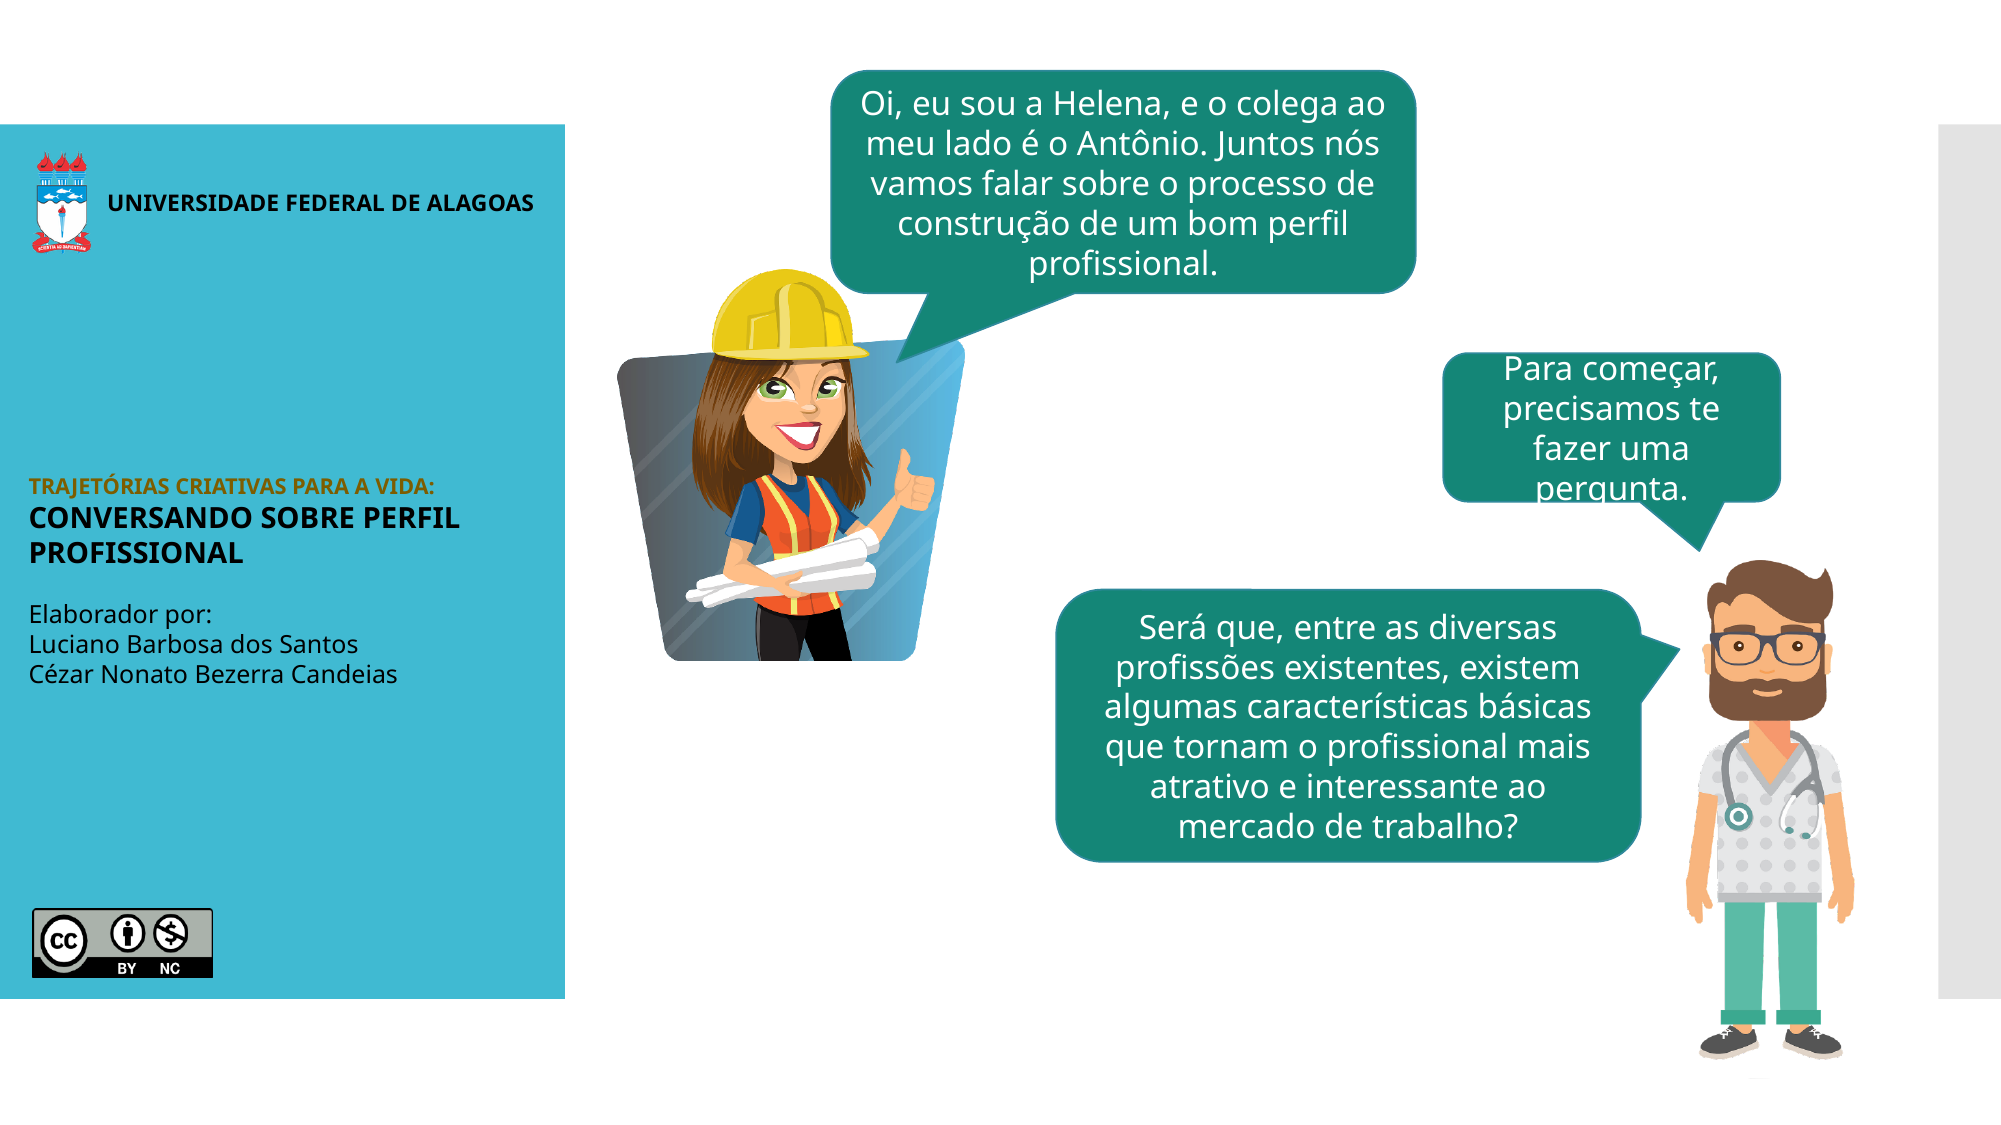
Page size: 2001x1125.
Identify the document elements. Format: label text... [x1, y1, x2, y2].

text_box UNIVERSIDADE FEDERAL DE ALAGOAS [92, 181, 572, 224]
picture [617, 269, 965, 661]
text_box Será que, entre as diversas profissões existentes, existem algumas características básicas que tornam o profissional mais atrativo e interessante ao mercado de trabalho? [1055, 588, 1640, 863]
picture [32, 151, 92, 254]
picture [1640, 560, 1900, 1079]
text_box Para começar, precisamos te fazer uma pergunta. [1442, 352, 1782, 552]
text_box Oi, eu sou a Helena, e o colega ao meu lado é o Antônio. Juntos nós vamos falar sobre o processo de construção de um bom perfil profissional. [830, 69, 1417, 337]
text_box TRAJETÓRIAS CRIATIVAS PARA A VIDA: CONVERSANDO SOBRE PERFIL PROFISSIONAL Elaborador por: Luciano Barbosa dos Santos Cézar Nonato Bezerra Candeias [13, 465, 554, 696]
picture [32, 908, 214, 978]
